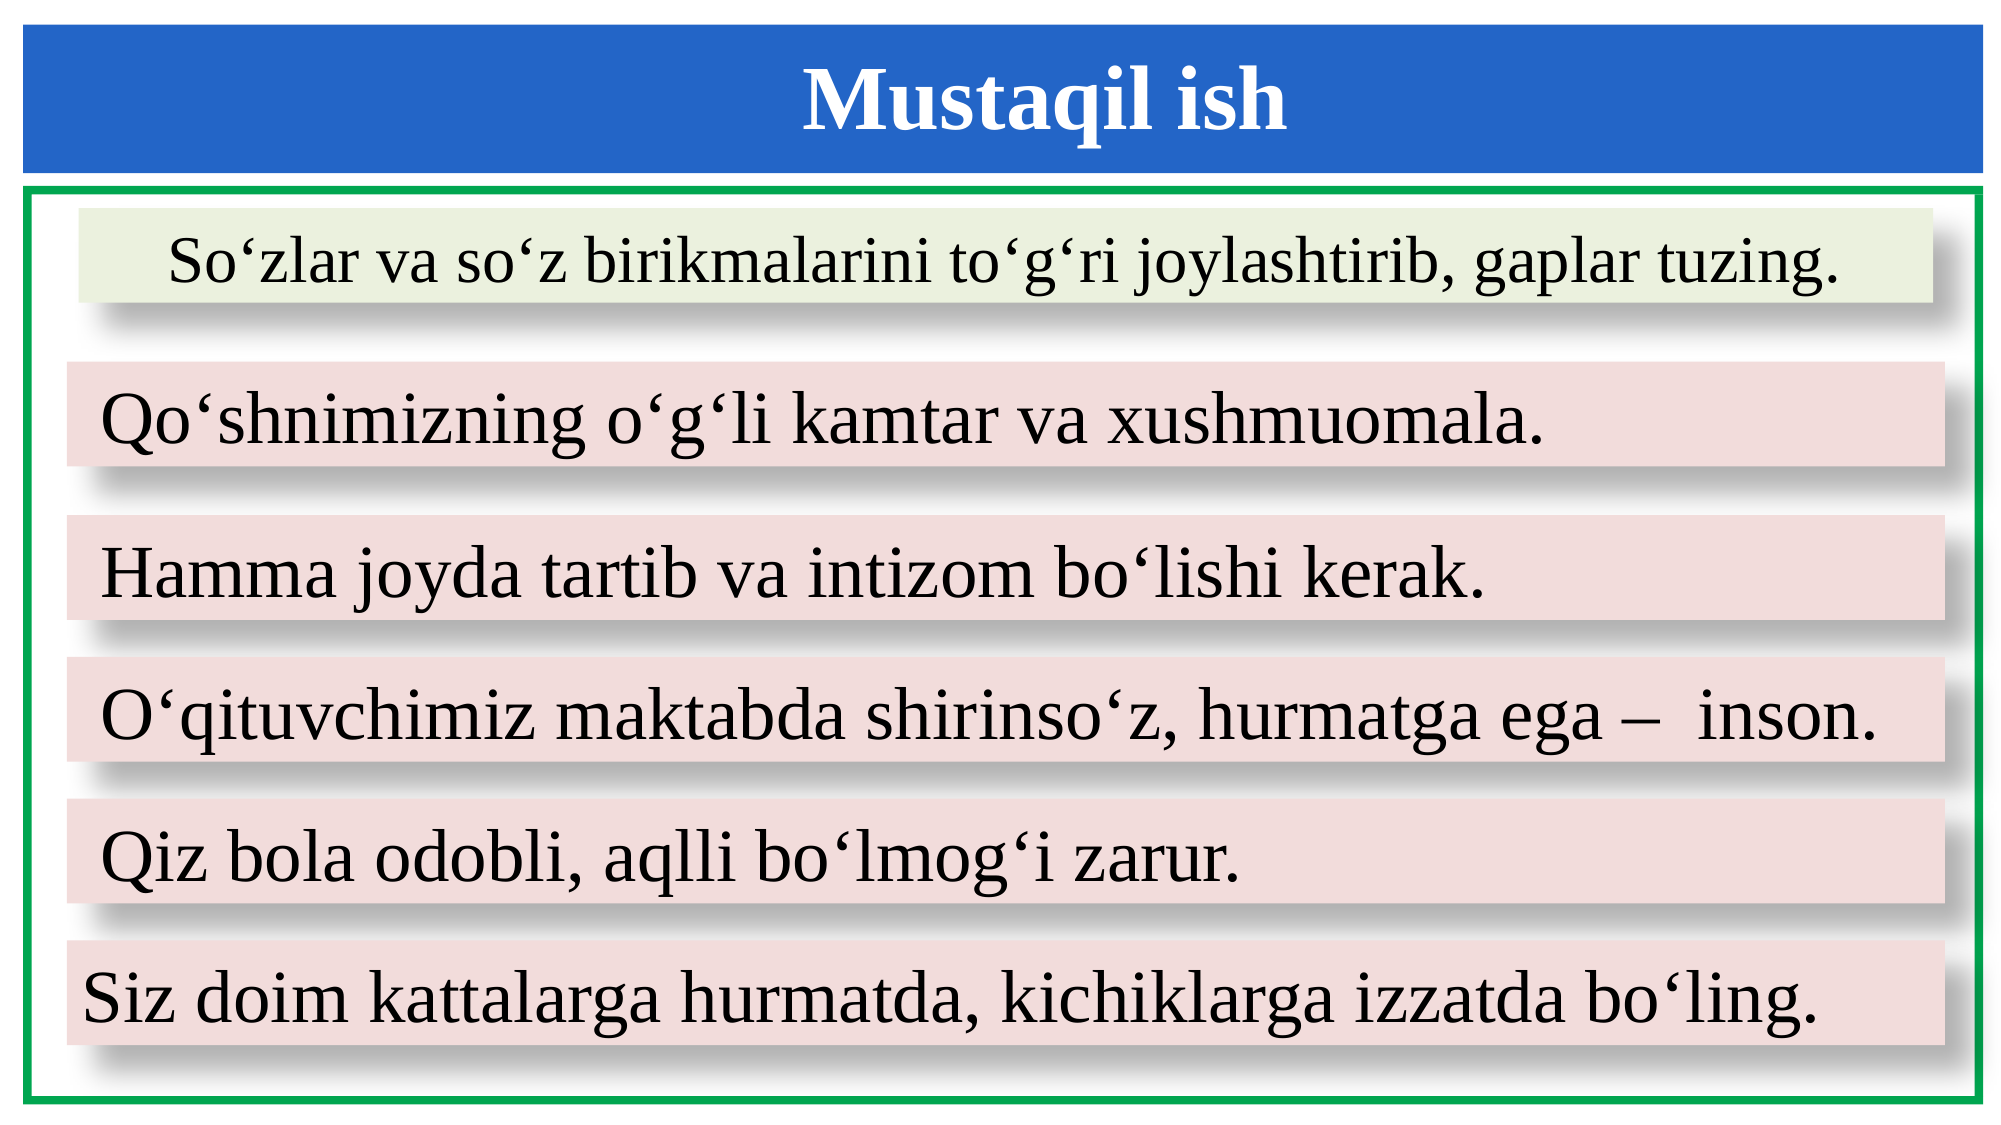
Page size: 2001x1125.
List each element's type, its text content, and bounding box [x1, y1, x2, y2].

text_box Siz doim kattalarga hurmatda, kichiklarga izzatda bo‘ling. [66, 940, 1945, 1046]
text_box Mustaqil ish [31, 30, 1969, 156]
text_box Hamma joyda tartib va intizom bo‘lishi kerak. [66, 515, 1945, 620]
text_box Qo‘shnimizning o‘g‘li kamtar va xushmuomala. [66, 361, 1945, 467]
text_box O‘qituvchimiz maktabda shirinso‘z, hurmatga ega – inson. [66, 656, 1945, 762]
text_box So‘zlar va so‘z birikmalarini to‘g‘ri joylashtirib, gaplar tuzing. [78, 208, 1934, 303]
text_box Qiz bola odobli, aqlli bo‘lmog‘i zarur. [66, 798, 1945, 904]
